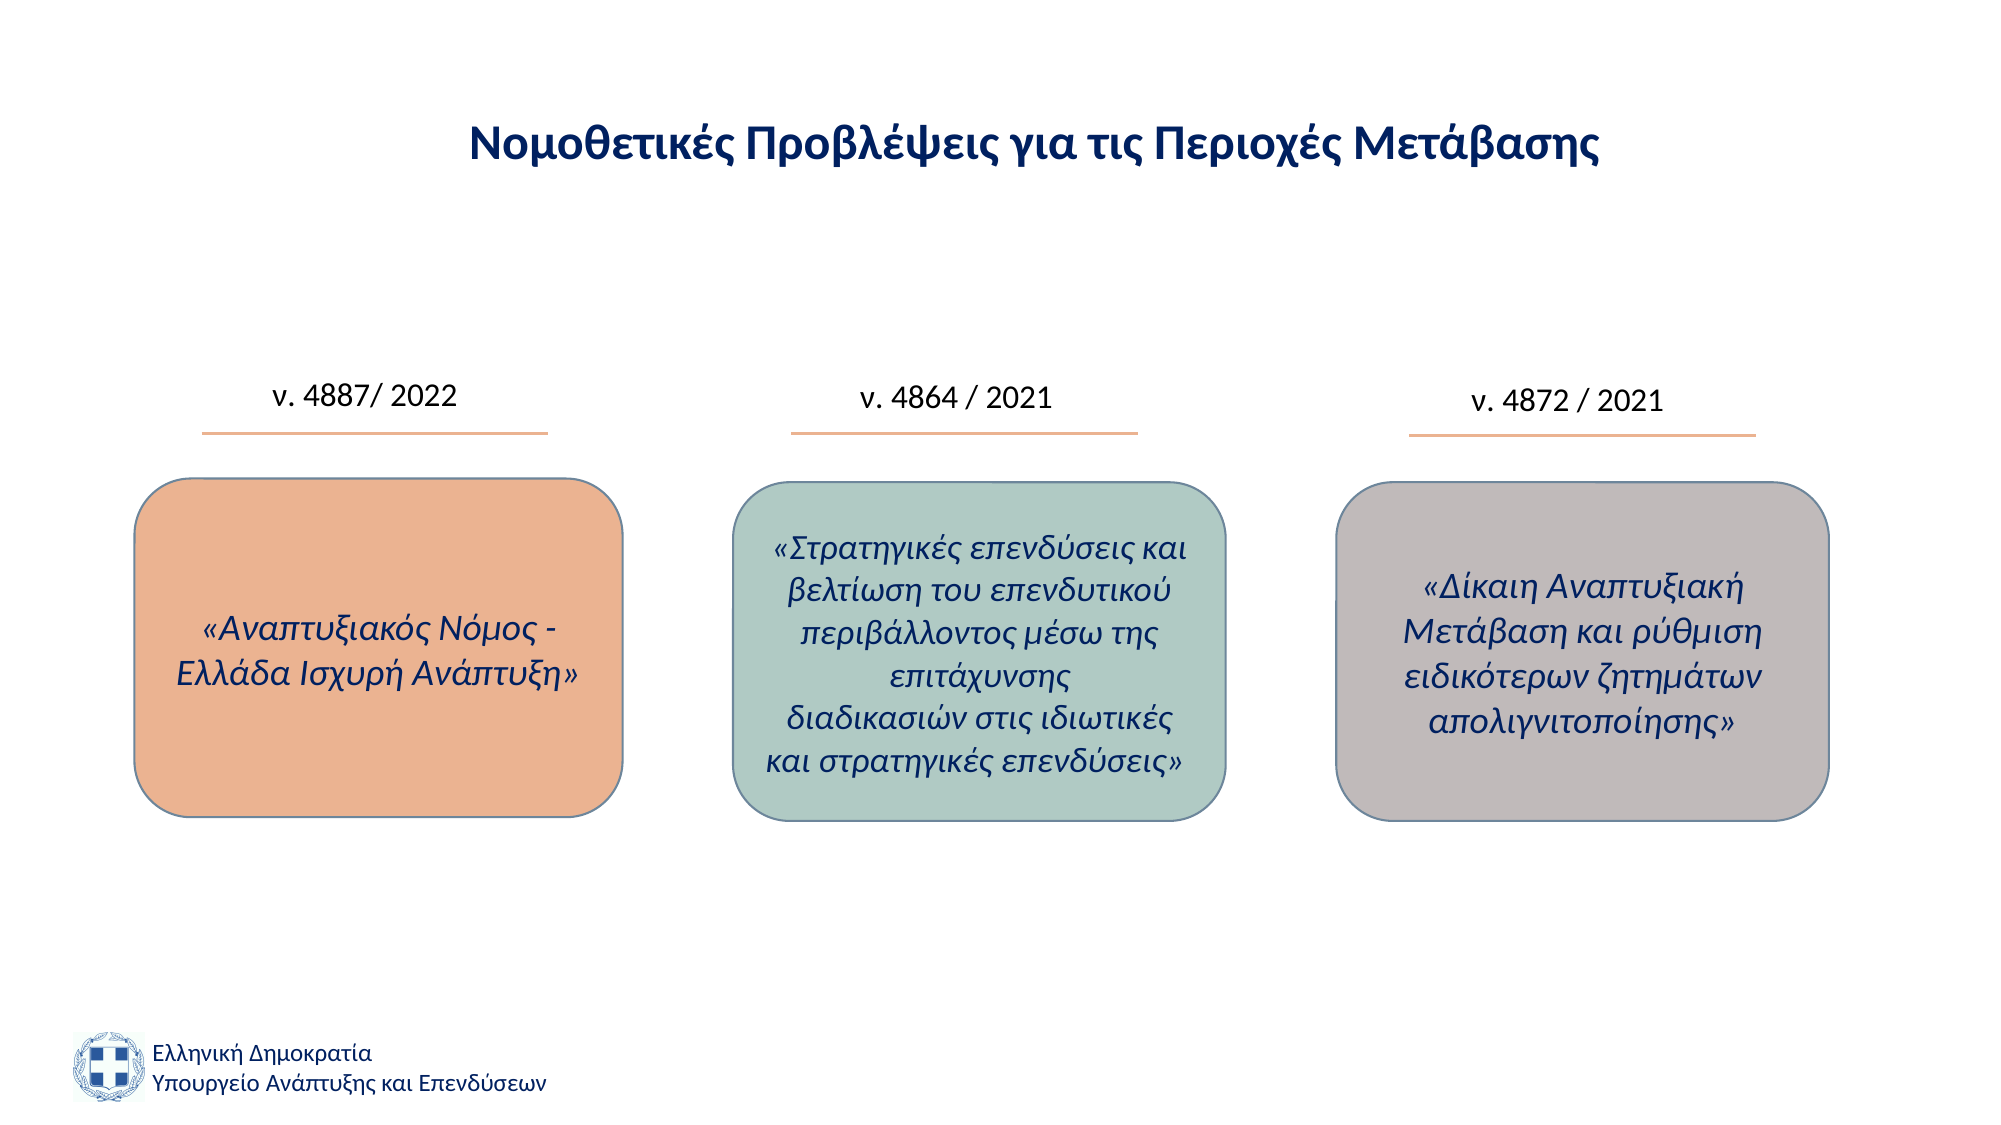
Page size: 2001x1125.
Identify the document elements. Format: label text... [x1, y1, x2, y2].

text_box «Δίκαιη Αναπτυξιακή Μετάβαση και ρύθμιση ειδικότερων ζητημάτων απολιγνιτοποίησης» [1335, 481, 1830, 822]
text_box Ελληνική Δημοκρατία Υπουργείο Ανάπτυξης και Επενδύσεων [137, 1028, 1116, 1104]
picture [73, 1032, 145, 1102]
text_box ν. 4872 / 2021 [1456, 370, 1725, 426]
text_box ν. 4864 / 2021 [845, 368, 1114, 423]
text_box «Στρατηγικές επενδύσεις και βελτίωση του επενδυτικού περιβάλλοντος μέσω της επιτάχυνσης διαδικασιών στις ιδιωτικές και στρατηγικές επενδύσεις» [731, 481, 1227, 822]
text_box ν. 4887/ 2022 [257, 365, 526, 420]
text_box «Αναπτυξιακός Νόμος - Ελλάδα Ισχυρή Ανάπτυξη» [133, 477, 624, 819]
text_box Νομοθετικές Προβλέψεις για τις Περιοχές Μετάβασης [134, 45, 1935, 233]
